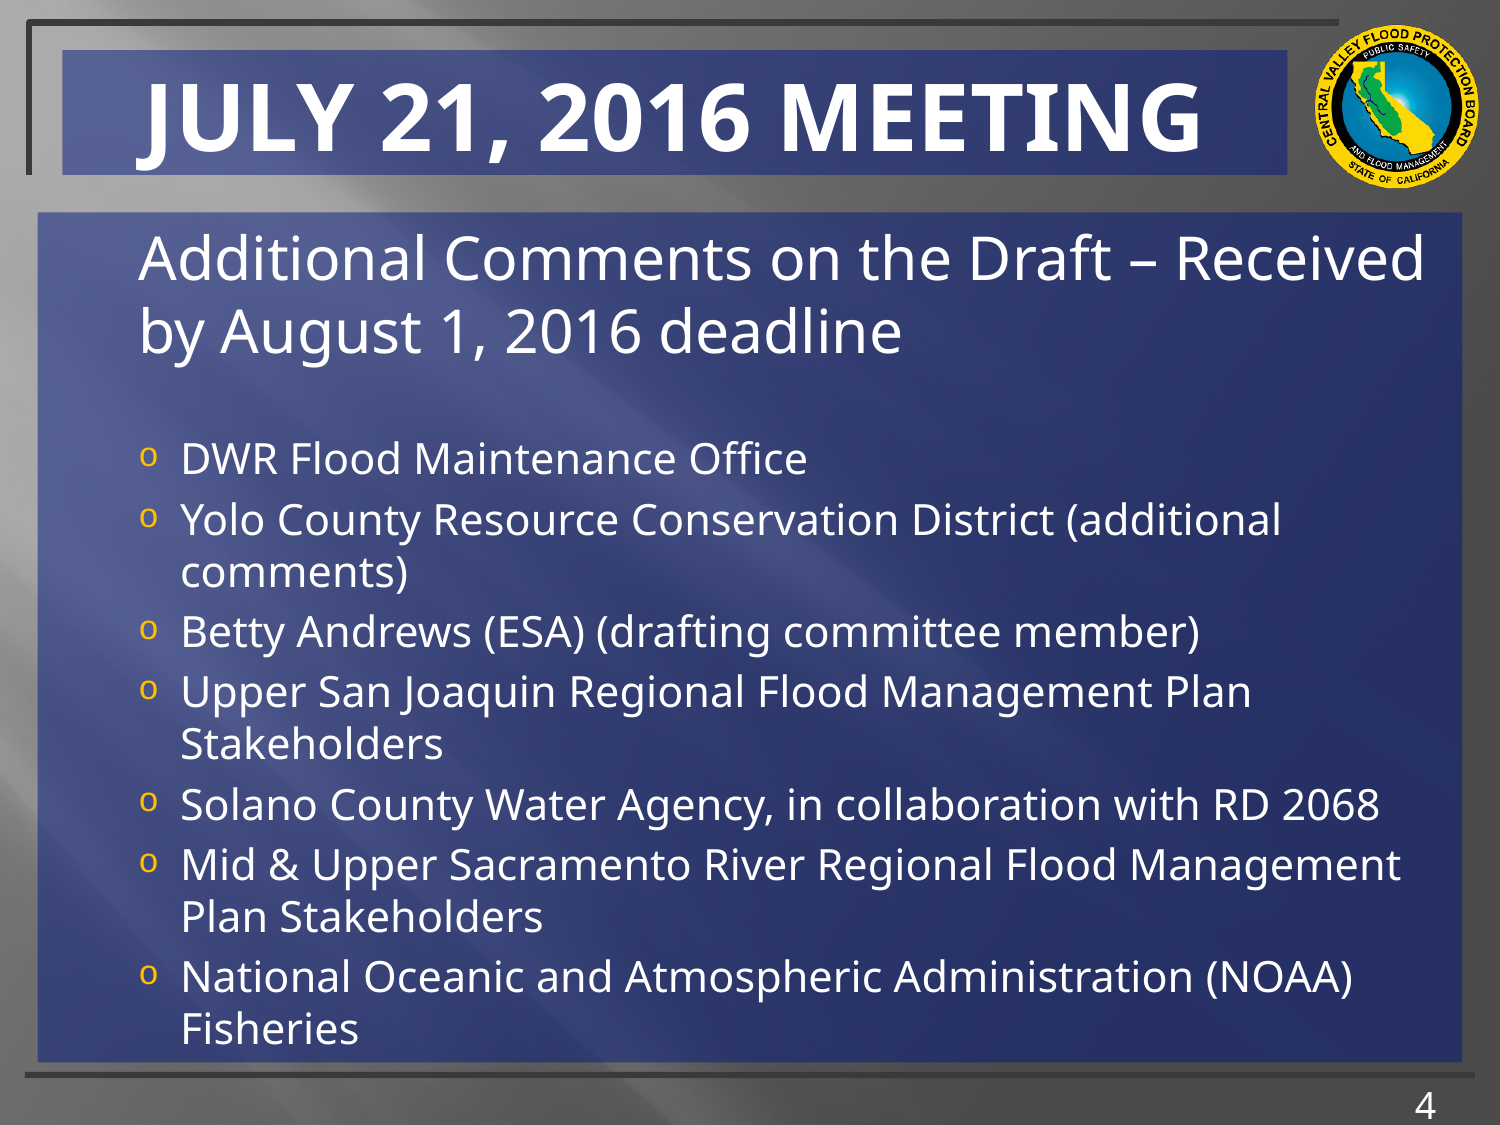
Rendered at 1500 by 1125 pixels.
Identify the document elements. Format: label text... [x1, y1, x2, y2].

list Additional Comments on the Draft – Received by August 1, 2016 deadline DWR Flood Maintenance Office Yolo County Resource Conservation District (additional comments) Betty Andrews (ESA) (drafting committee member) Upper San Joaquin Regional Flood Management Plan Stakeholders Solano County Water Agency, in collaboration with RD 2068 Mid & Upper Sacramento River Regional Flood Management Plan Stakeholders National Oceanic and Atmospheric Administration (NOAA) Fisheries [37, 212, 1463, 1063]
title JULY 21, 2016 MEETING [62, 50, 1288, 175]
picture [1312, 24, 1481, 192]
slide_number 4 [1400, 1074, 1475, 1125]
